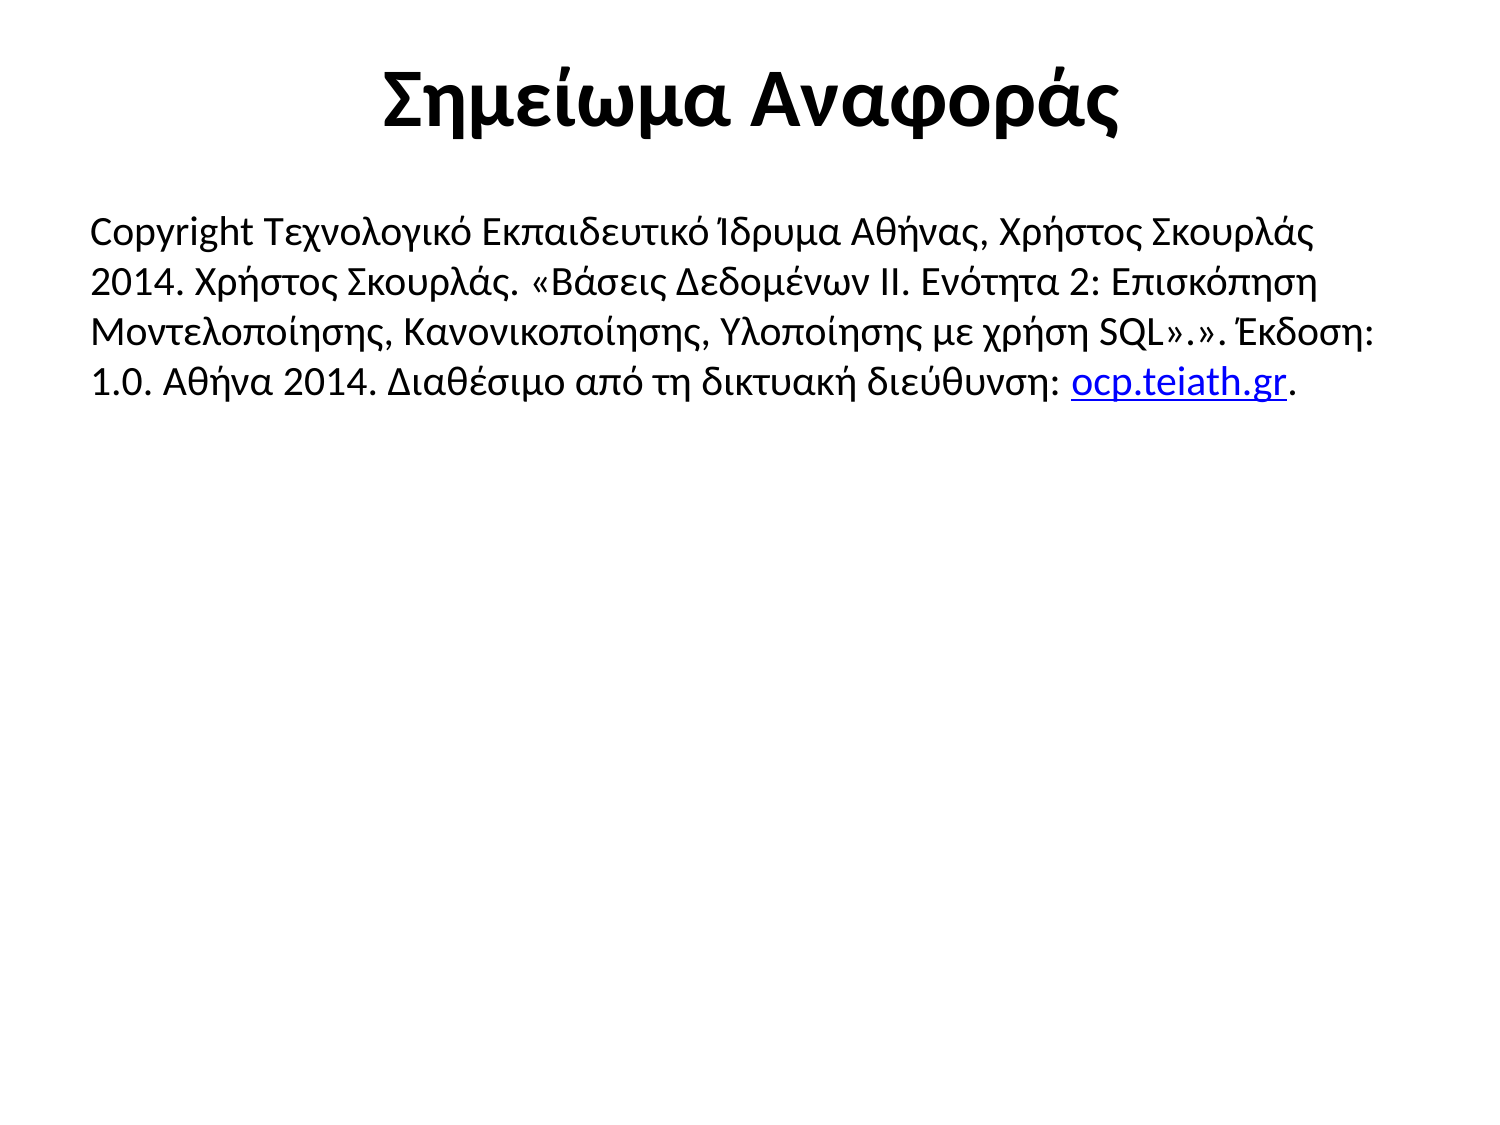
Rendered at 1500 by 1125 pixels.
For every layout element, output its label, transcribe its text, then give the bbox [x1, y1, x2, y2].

list Copyright Τεχνολογικό Εκπαιδευτικό Ίδρυμα Αθήνας, Χρήστος Σκουρλάς 2014. Χρήστος Σκουρλάς. «Βάσεις Δεδομένων ΙΙ. Ενότητα 2: Επισκόπηση Μοντελοποίησης, Κανονικοποίησης, Υλοποίησης με χρήση SQL».». Έκδοση: 1.0. Αθήνα 2014. Διαθέσιμο από τη δικτυακή διεύθυνση: ocp.teiath.gr. [75, 196, 1425, 1024]
title Σημείωμα Αναφοράς [76, 19, 1427, 169]
